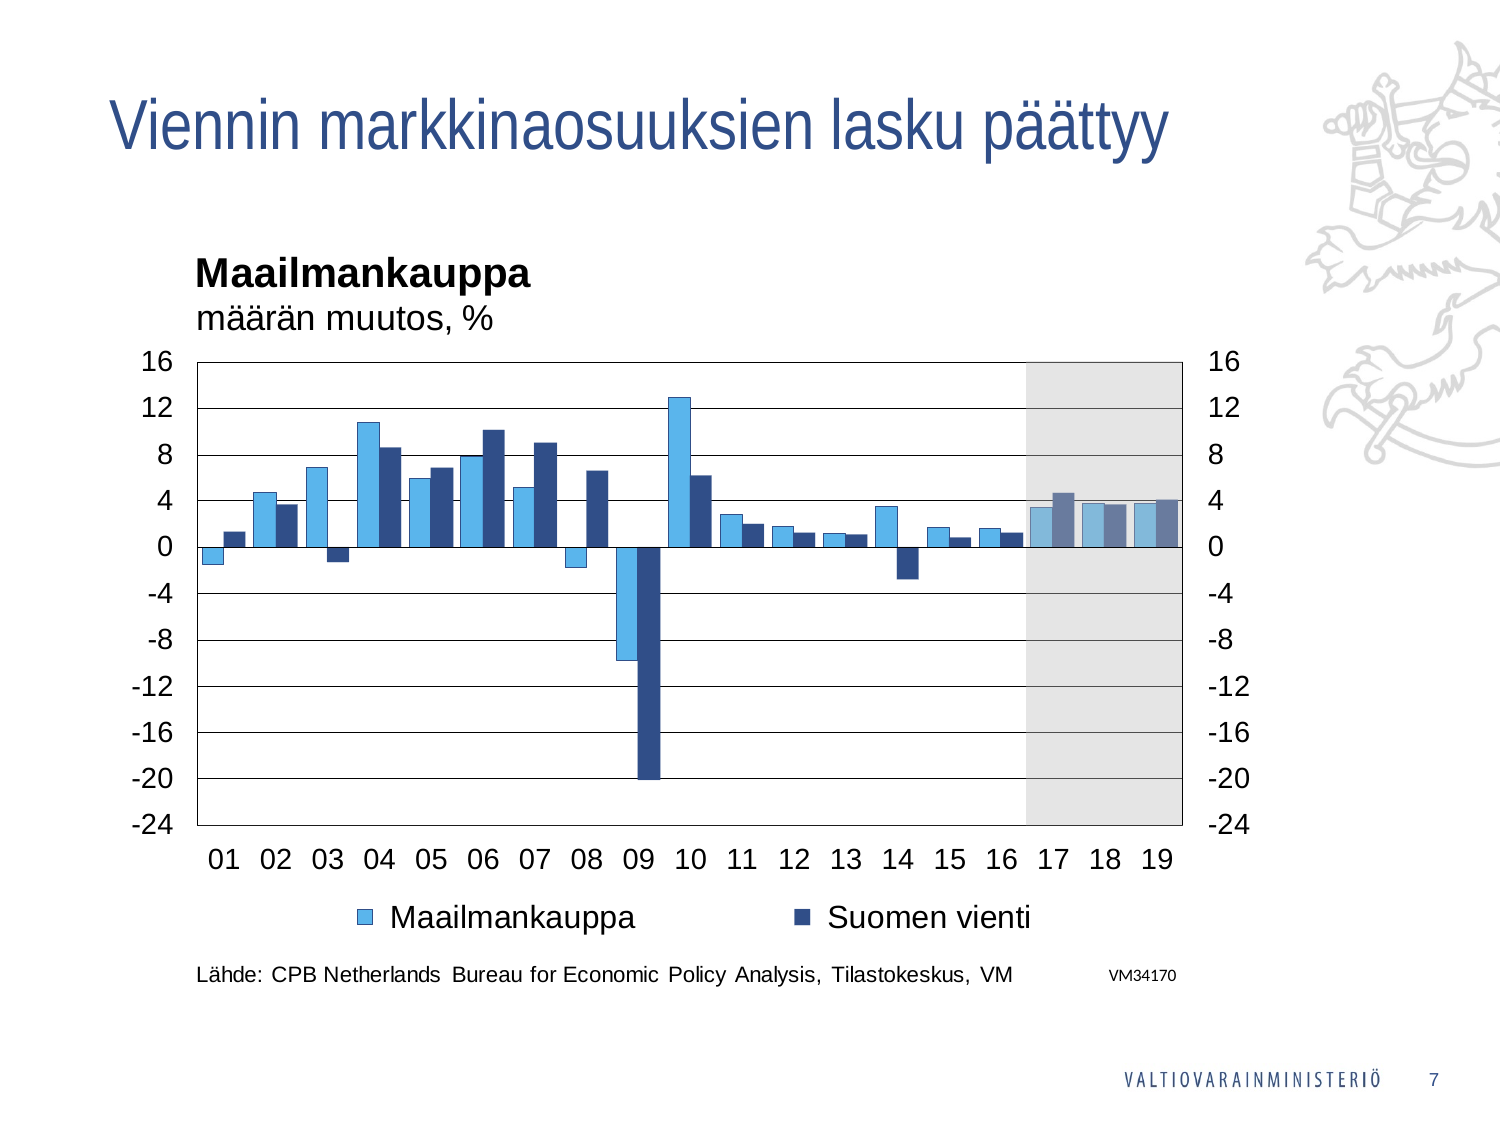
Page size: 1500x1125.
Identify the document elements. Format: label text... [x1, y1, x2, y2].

picture [1234, 0, 1500, 512]
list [97, 227, 1291, 1012]
title Viennin markkinaosuuksien lasku päättyy [94, 23, 1294, 219]
picture [1078, 1063, 1376, 1092]
slide_number 7 [1376, 1054, 1455, 1103]
